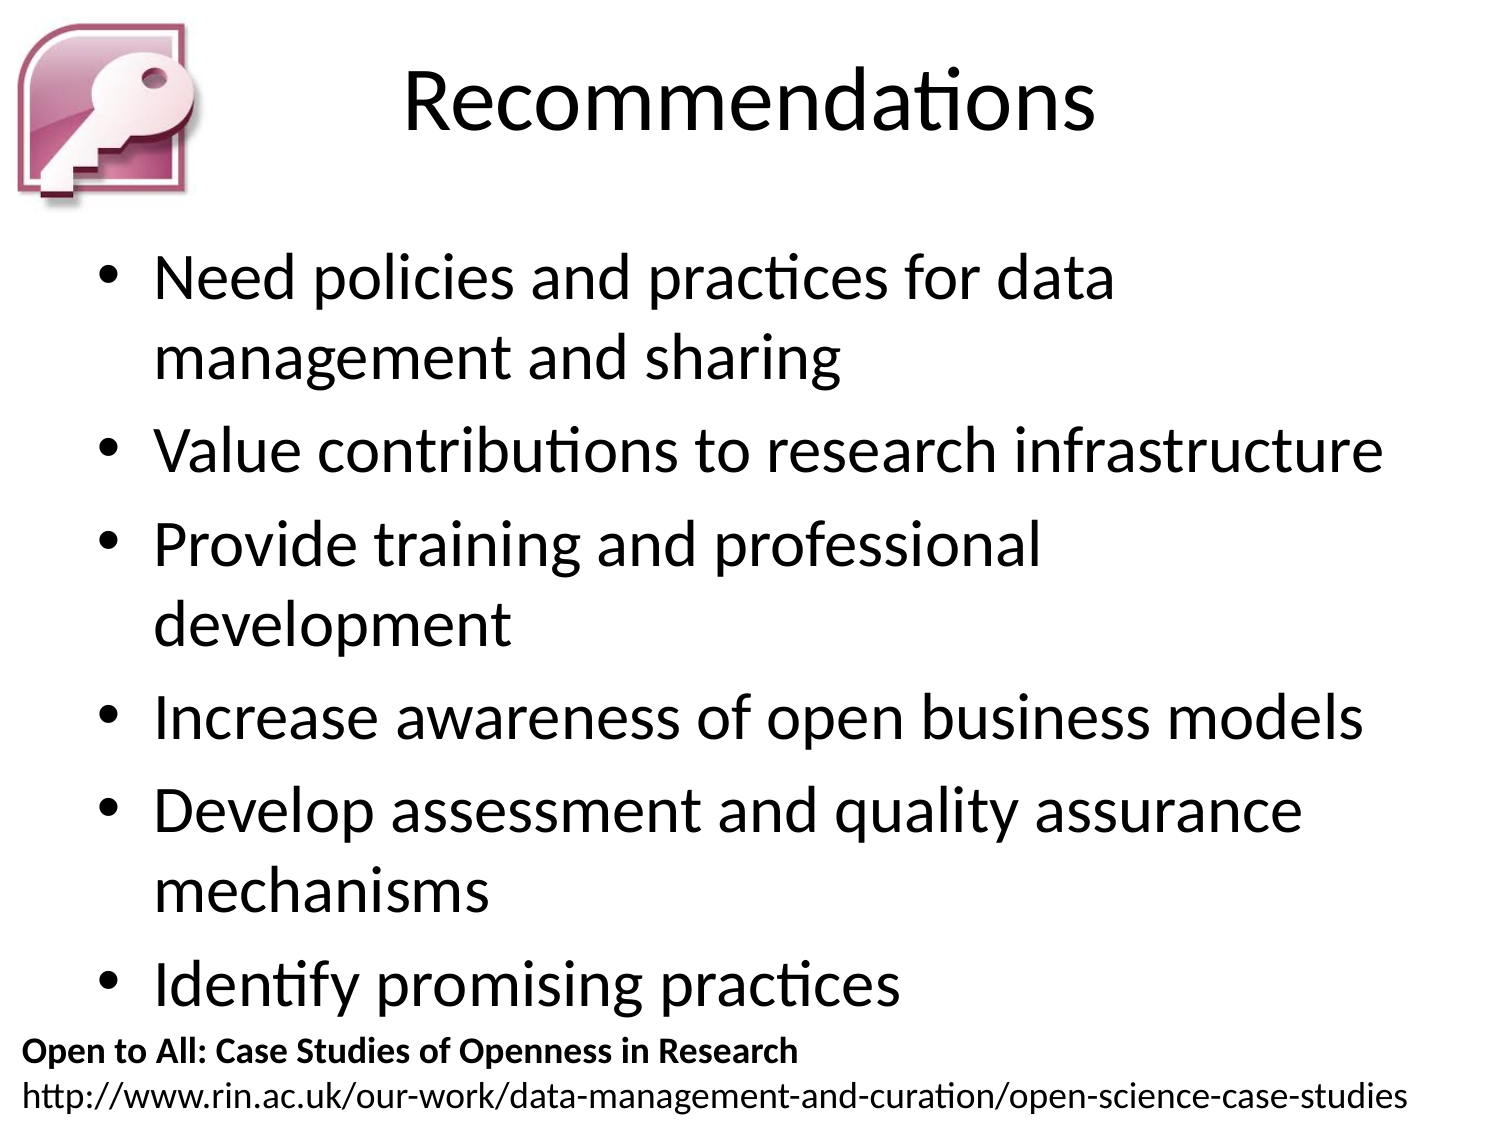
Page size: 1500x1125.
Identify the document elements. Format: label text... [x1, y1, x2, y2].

title Recommendations [227, 0, 1425, 188]
text_box Open to All: Case Studies of Openness in Research http://www.rin.ac.uk/our-work/data-management-and-curation/open-science-case-studies [7, 1018, 1425, 1124]
picture [0, 0, 226, 226]
list Need policies and practices for data management and sharing Value contributions to research infrastructure Provide training and professional development Increase awareness of open business models Develop assessment and quality assurance mechanisms Identify promising practices [81, 225, 1432, 968]
